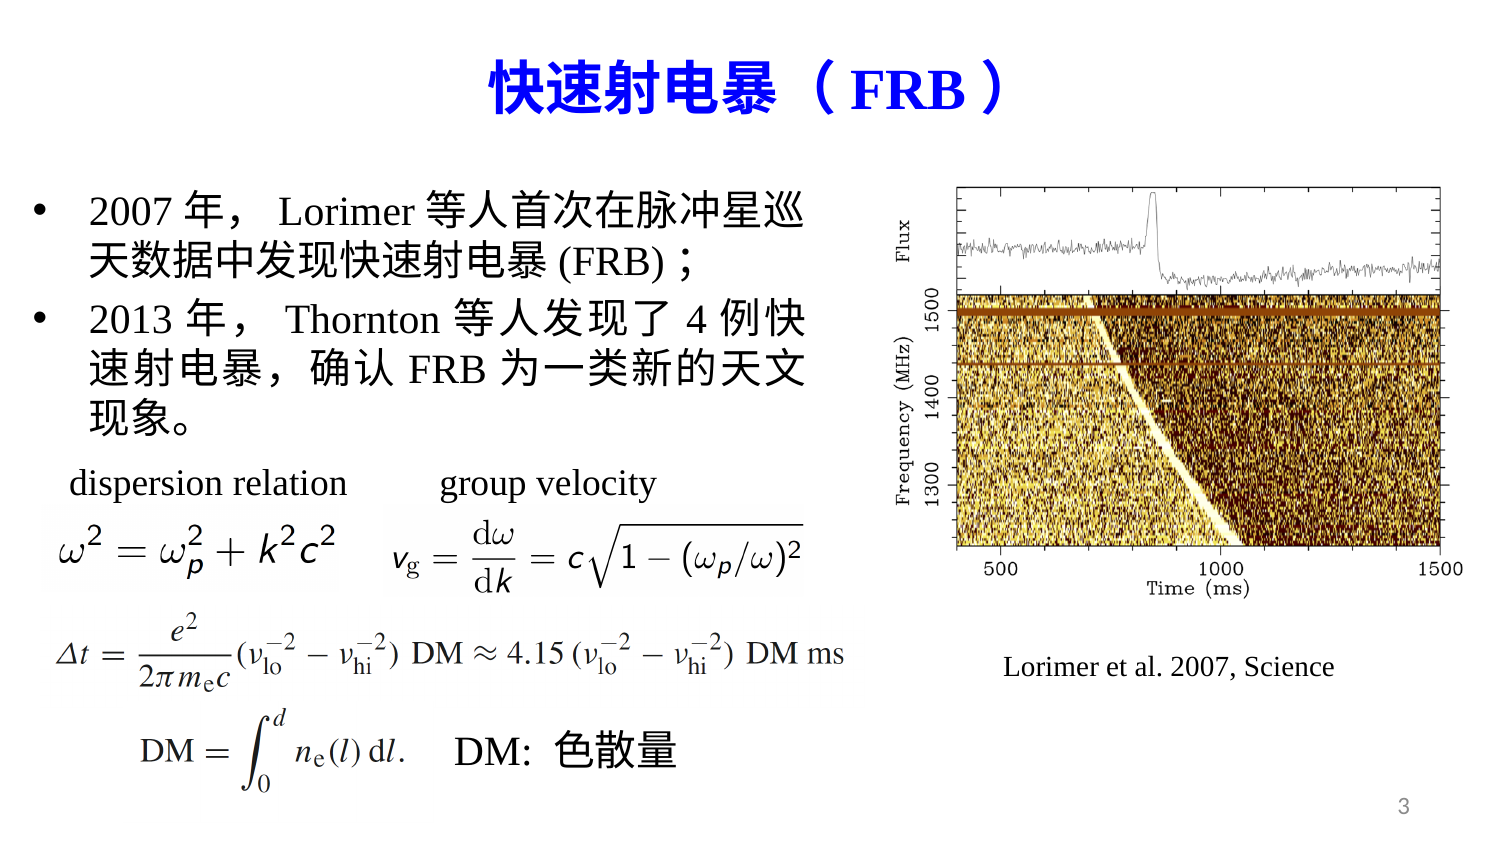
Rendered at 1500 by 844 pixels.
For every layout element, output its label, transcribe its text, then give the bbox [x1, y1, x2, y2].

text_box DM: 色散量 [439, 716, 694, 782]
picture [41, 504, 339, 592]
title 快速射电暴（FRB） [74, 18, 1425, 129]
picture [383, 504, 804, 598]
text_box group velocity [424, 450, 673, 503]
slide_number 3 [1074, 782, 1425, 827]
picture [892, 185, 1463, 600]
list 2007年，Lorimer等人首次在脉冲星巡天数据中发现快速射电暴(FRB)； 2013年，Thornton等人发现了4例快速射电暴，确认FRB为一类新的天文现象。 [17, 176, 821, 458]
text_box Lorimer et al. 2007, Science [903, 639, 1436, 690]
picture [39, 605, 866, 823]
text_box dispersion relation [54, 450, 363, 511]
